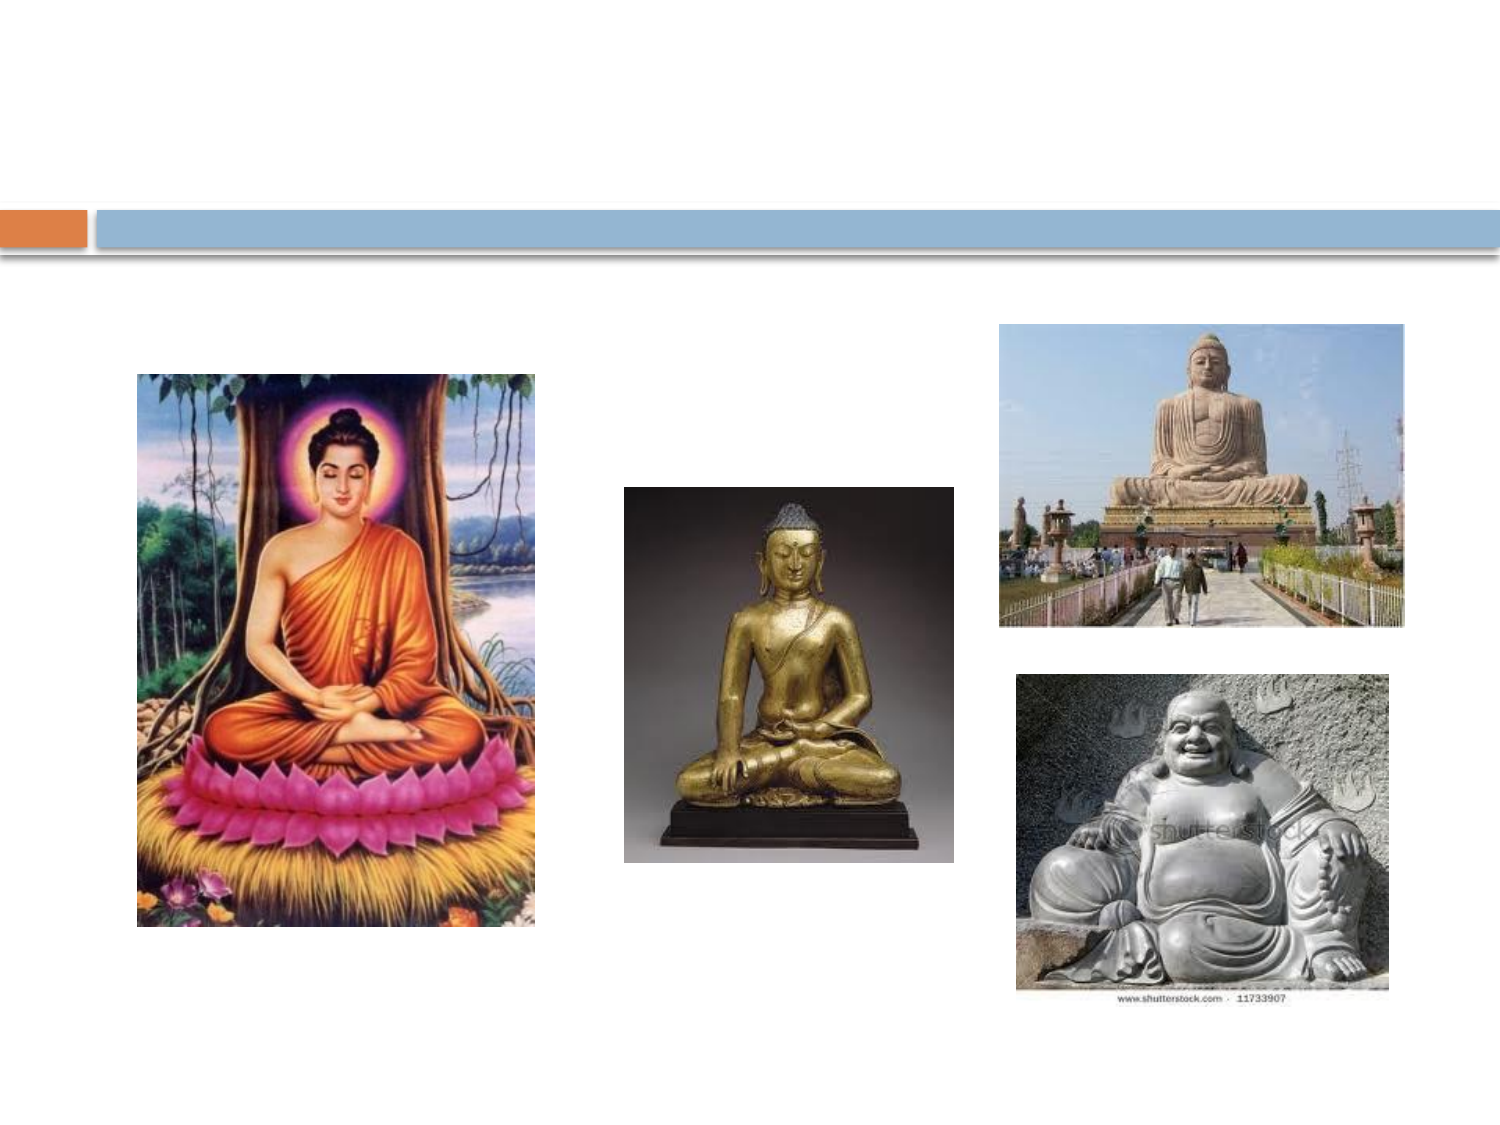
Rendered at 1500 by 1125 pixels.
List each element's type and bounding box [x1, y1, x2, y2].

list [137, 374, 536, 927]
picture [1016, 674, 1389, 1007]
picture [624, 487, 954, 863]
picture [999, 324, 1405, 629]
